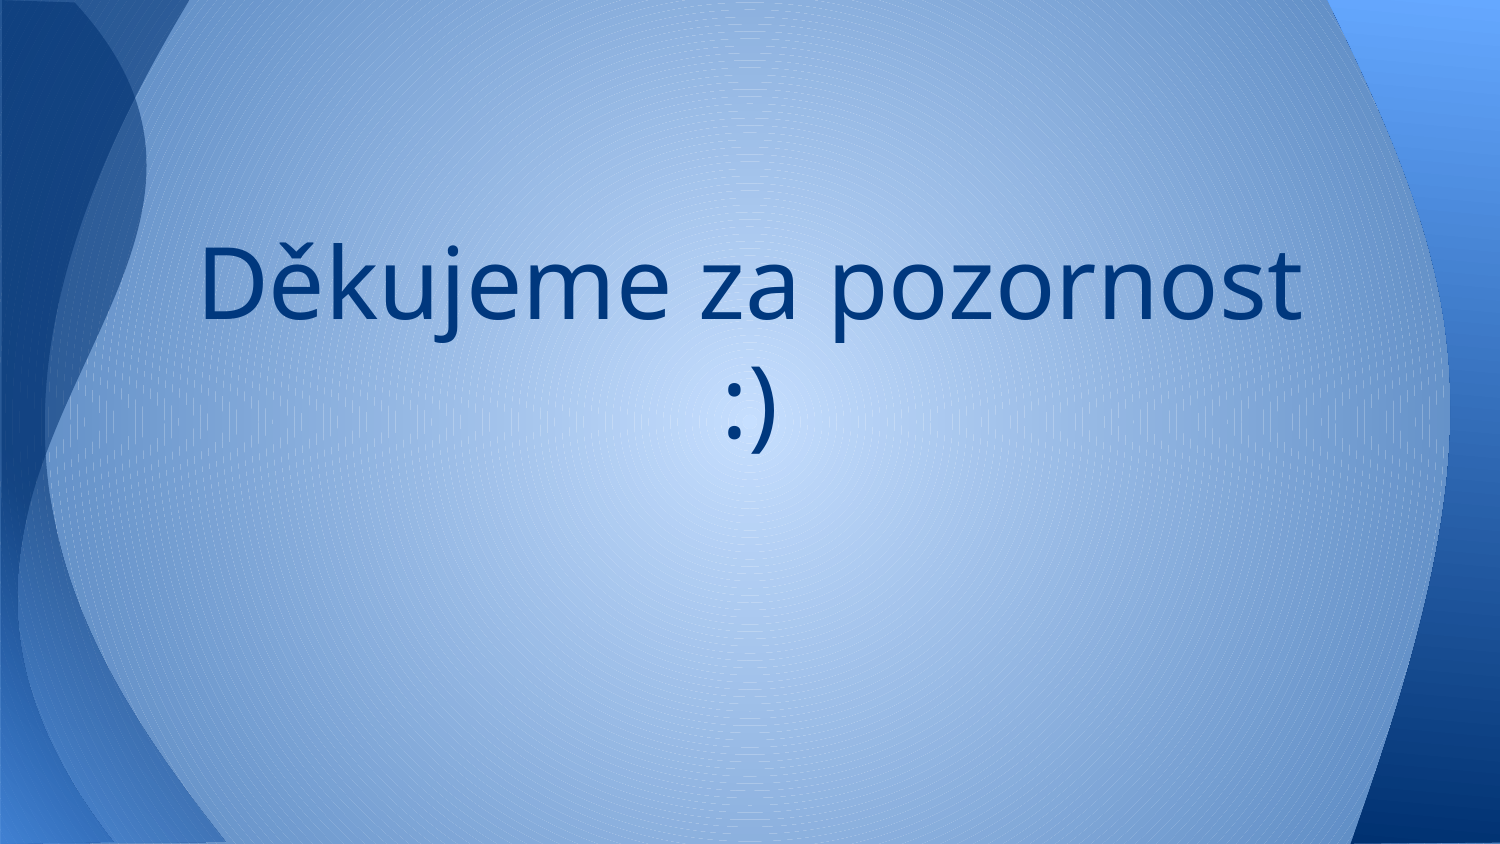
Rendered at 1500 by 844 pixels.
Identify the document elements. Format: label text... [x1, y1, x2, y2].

list Děkujeme za pozornost :) [75, 204, 1425, 800]
title [75, 33, 1425, 197]
